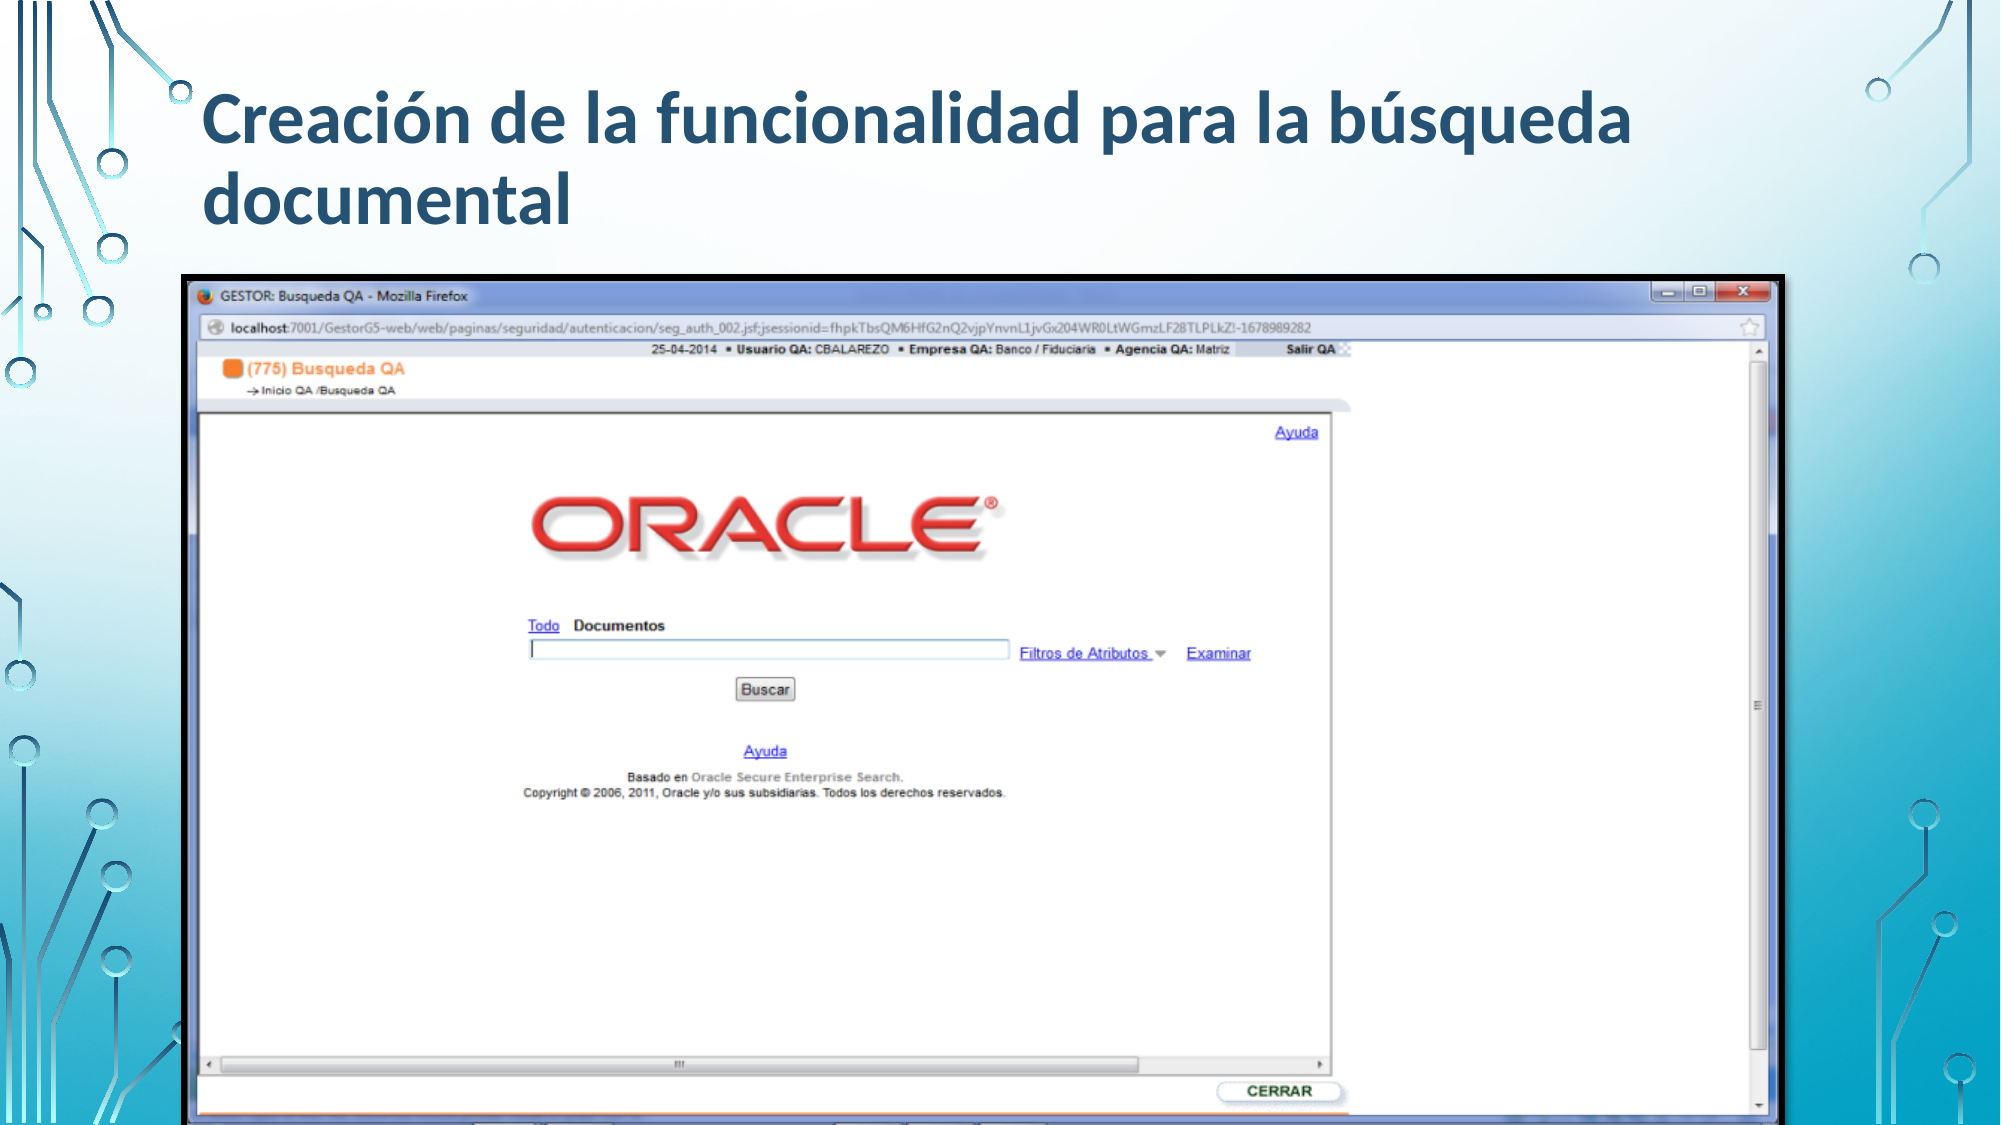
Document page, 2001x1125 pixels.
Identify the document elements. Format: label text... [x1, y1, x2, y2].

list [186, 280, 1780, 1125]
title Creación de la funcionalidad para la búsqueda documental [187, 38, 1813, 281]
